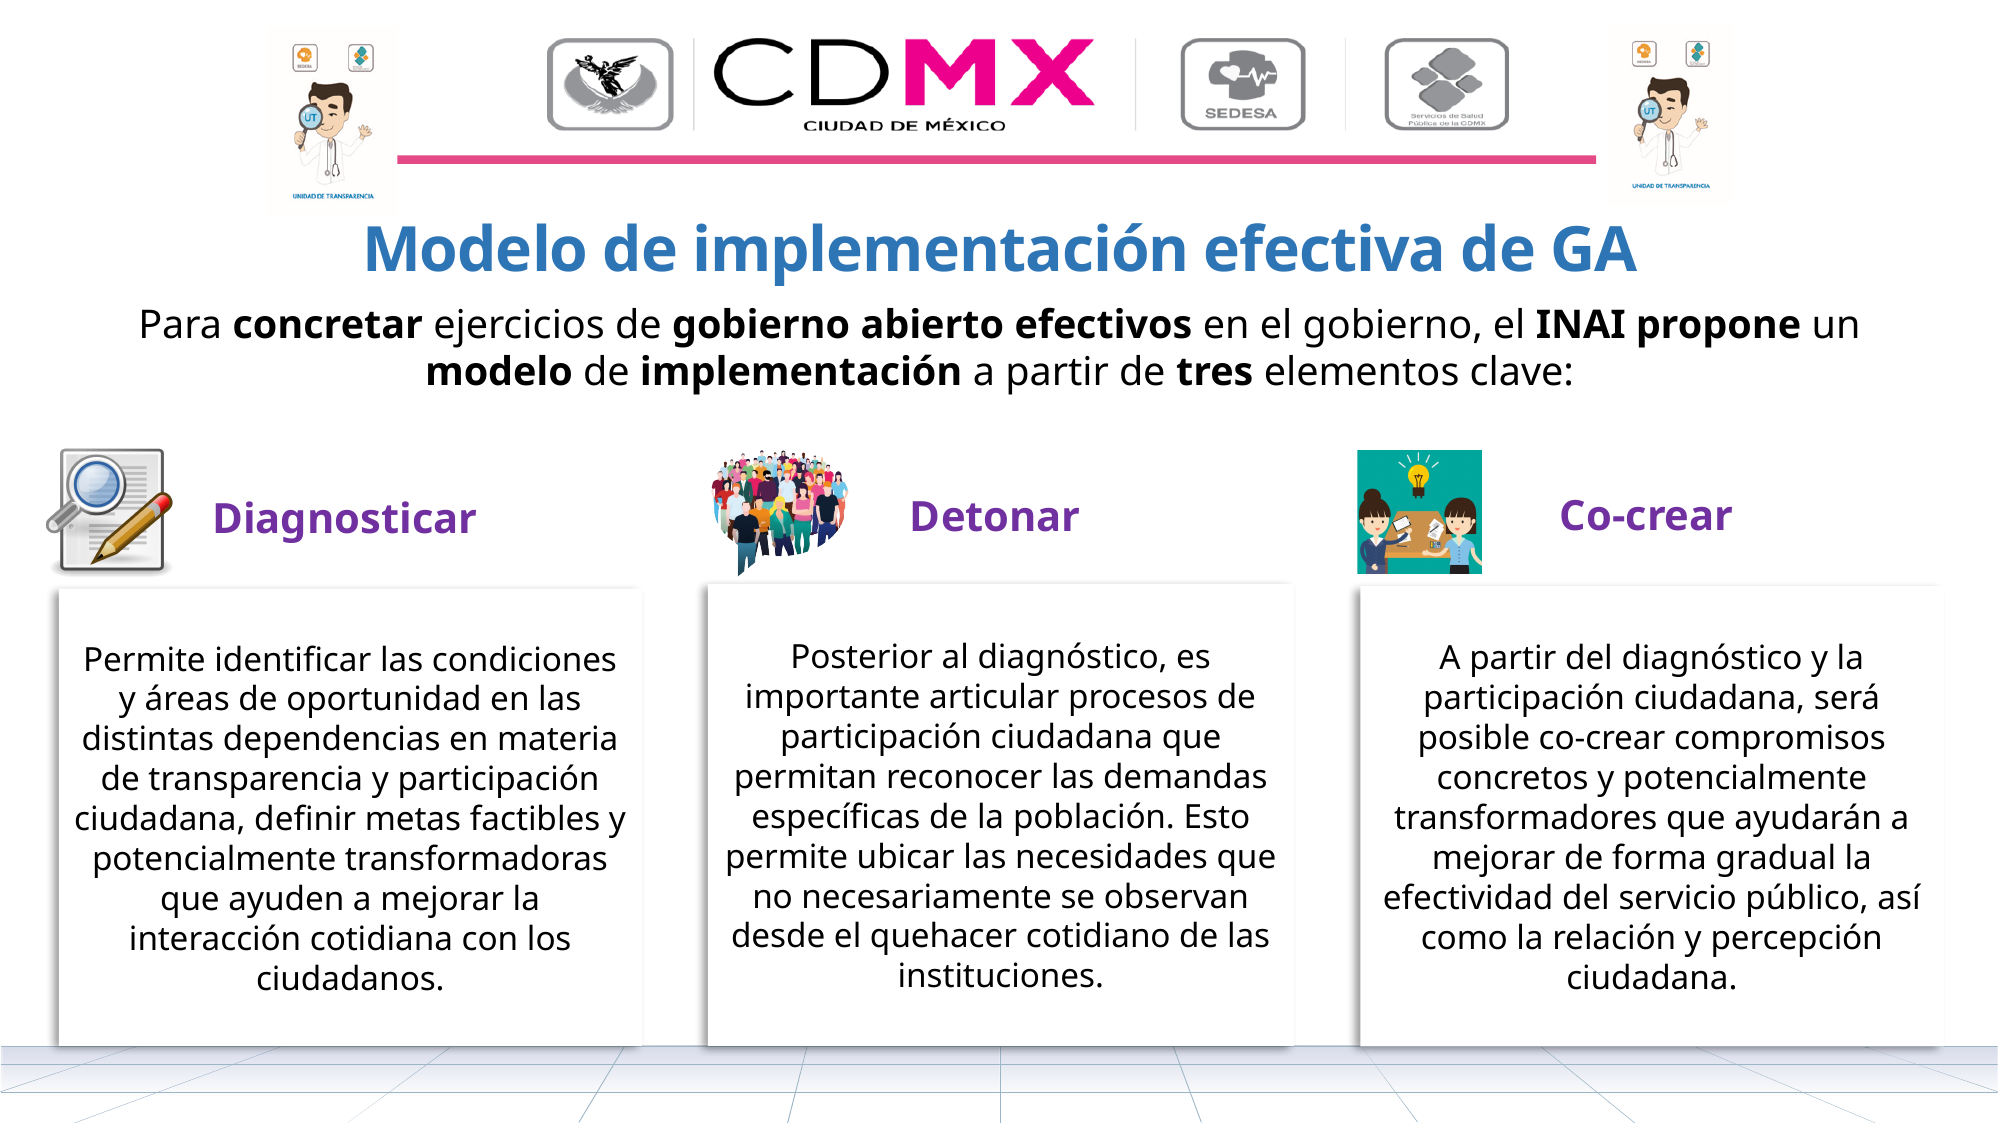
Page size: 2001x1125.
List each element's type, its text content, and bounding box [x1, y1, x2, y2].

picture [0, 1044, 1998, 1125]
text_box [43, 440, 643, 1046]
text_box Modelo de implementación efectiva de GA [163, 201, 1836, 256]
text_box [1357, 450, 1945, 1047]
text_box Para concretar ejercicios de gobierno abierto efectivos en el gobierno, el INAI propone un modelo de implementación a partir de tres elementos clave: [56, 256, 1942, 436]
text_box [267, 23, 1733, 215]
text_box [707, 448, 1295, 1046]
